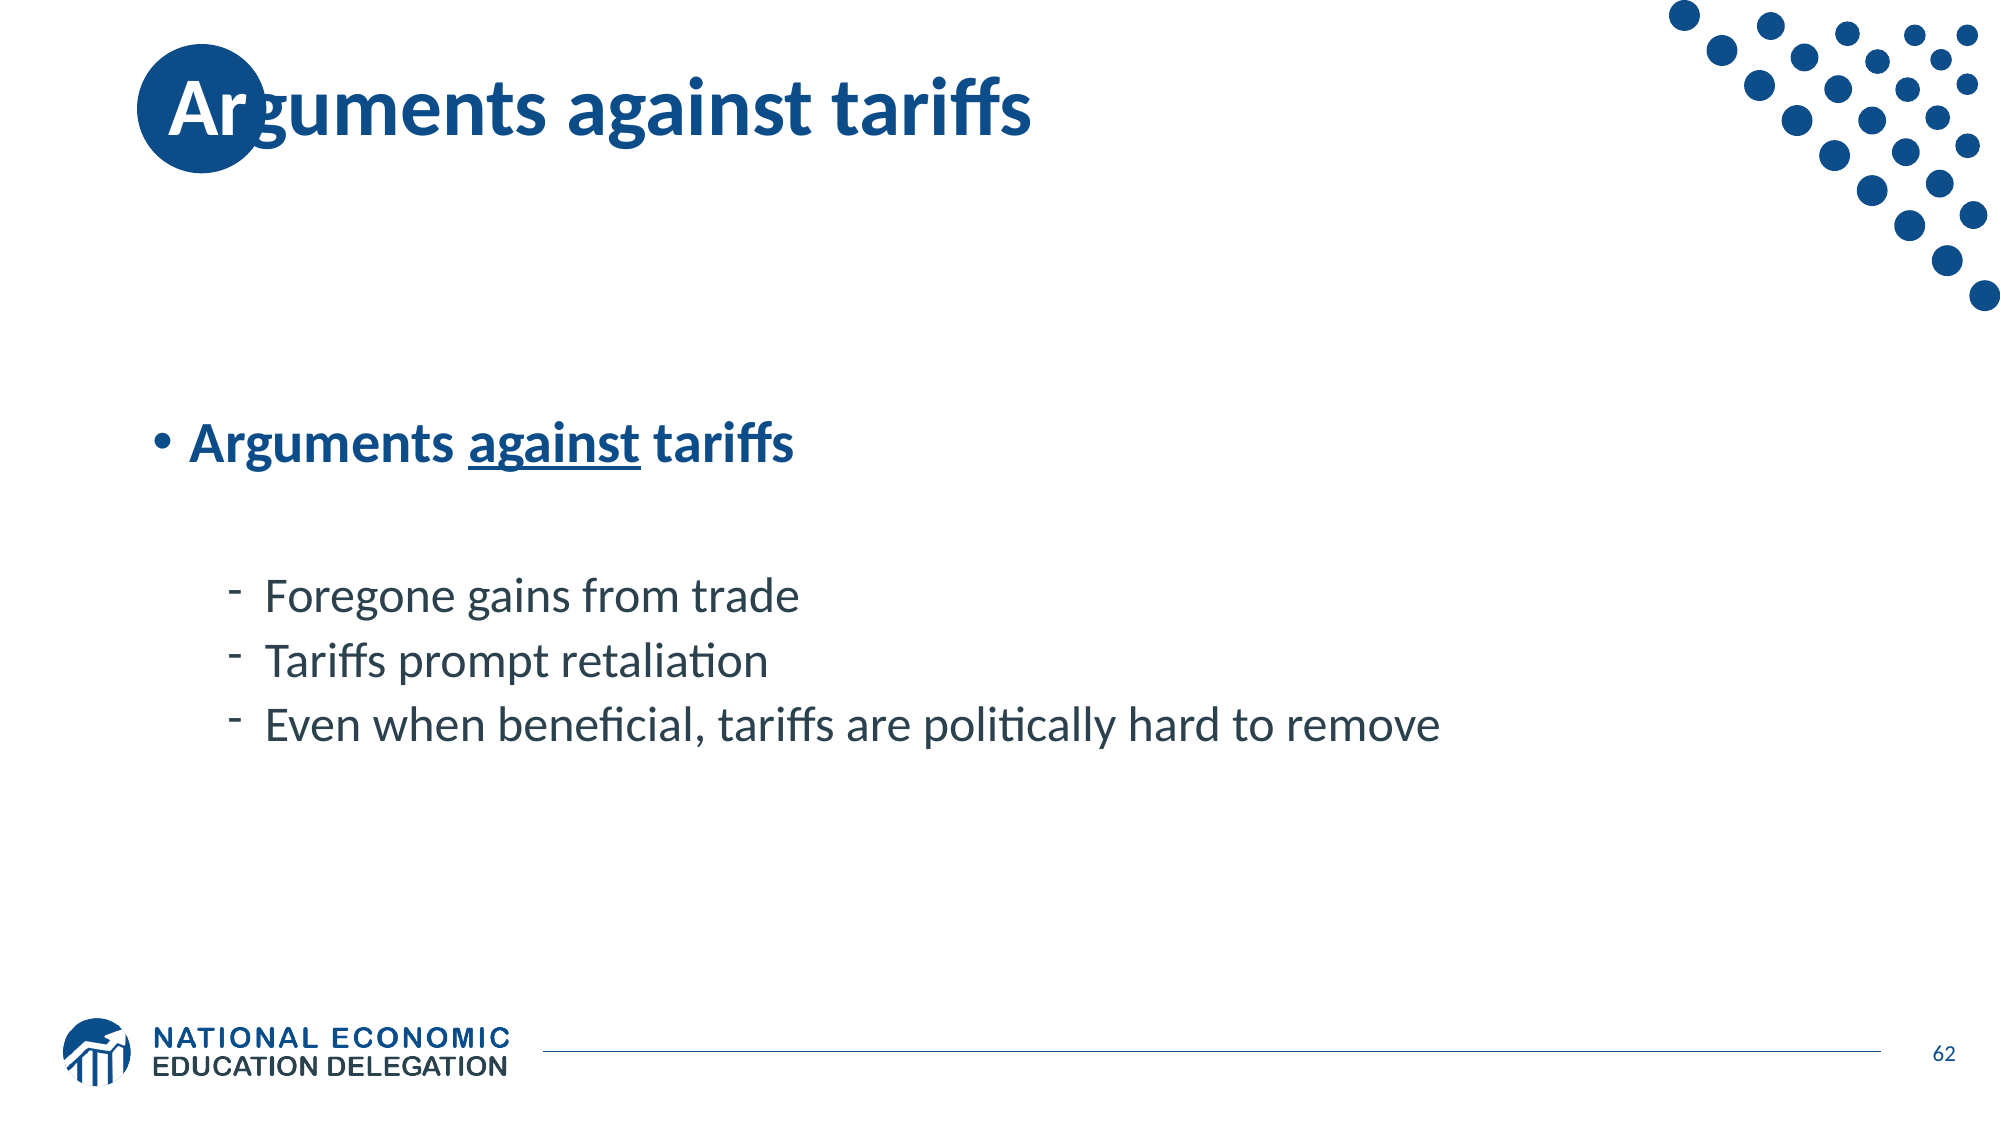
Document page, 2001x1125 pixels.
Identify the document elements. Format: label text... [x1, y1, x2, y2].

picture [55, 1013, 520, 1091]
title Arguments against tariffs [134, 15, 1718, 201]
slide_number 62 [1521, 1022, 1972, 1082]
list Arguments against tariffs Foregone gains from trade Tariffs prompt retaliation Even when beneficial, tariffs are politically hard to remove [137, 257, 1863, 972]
